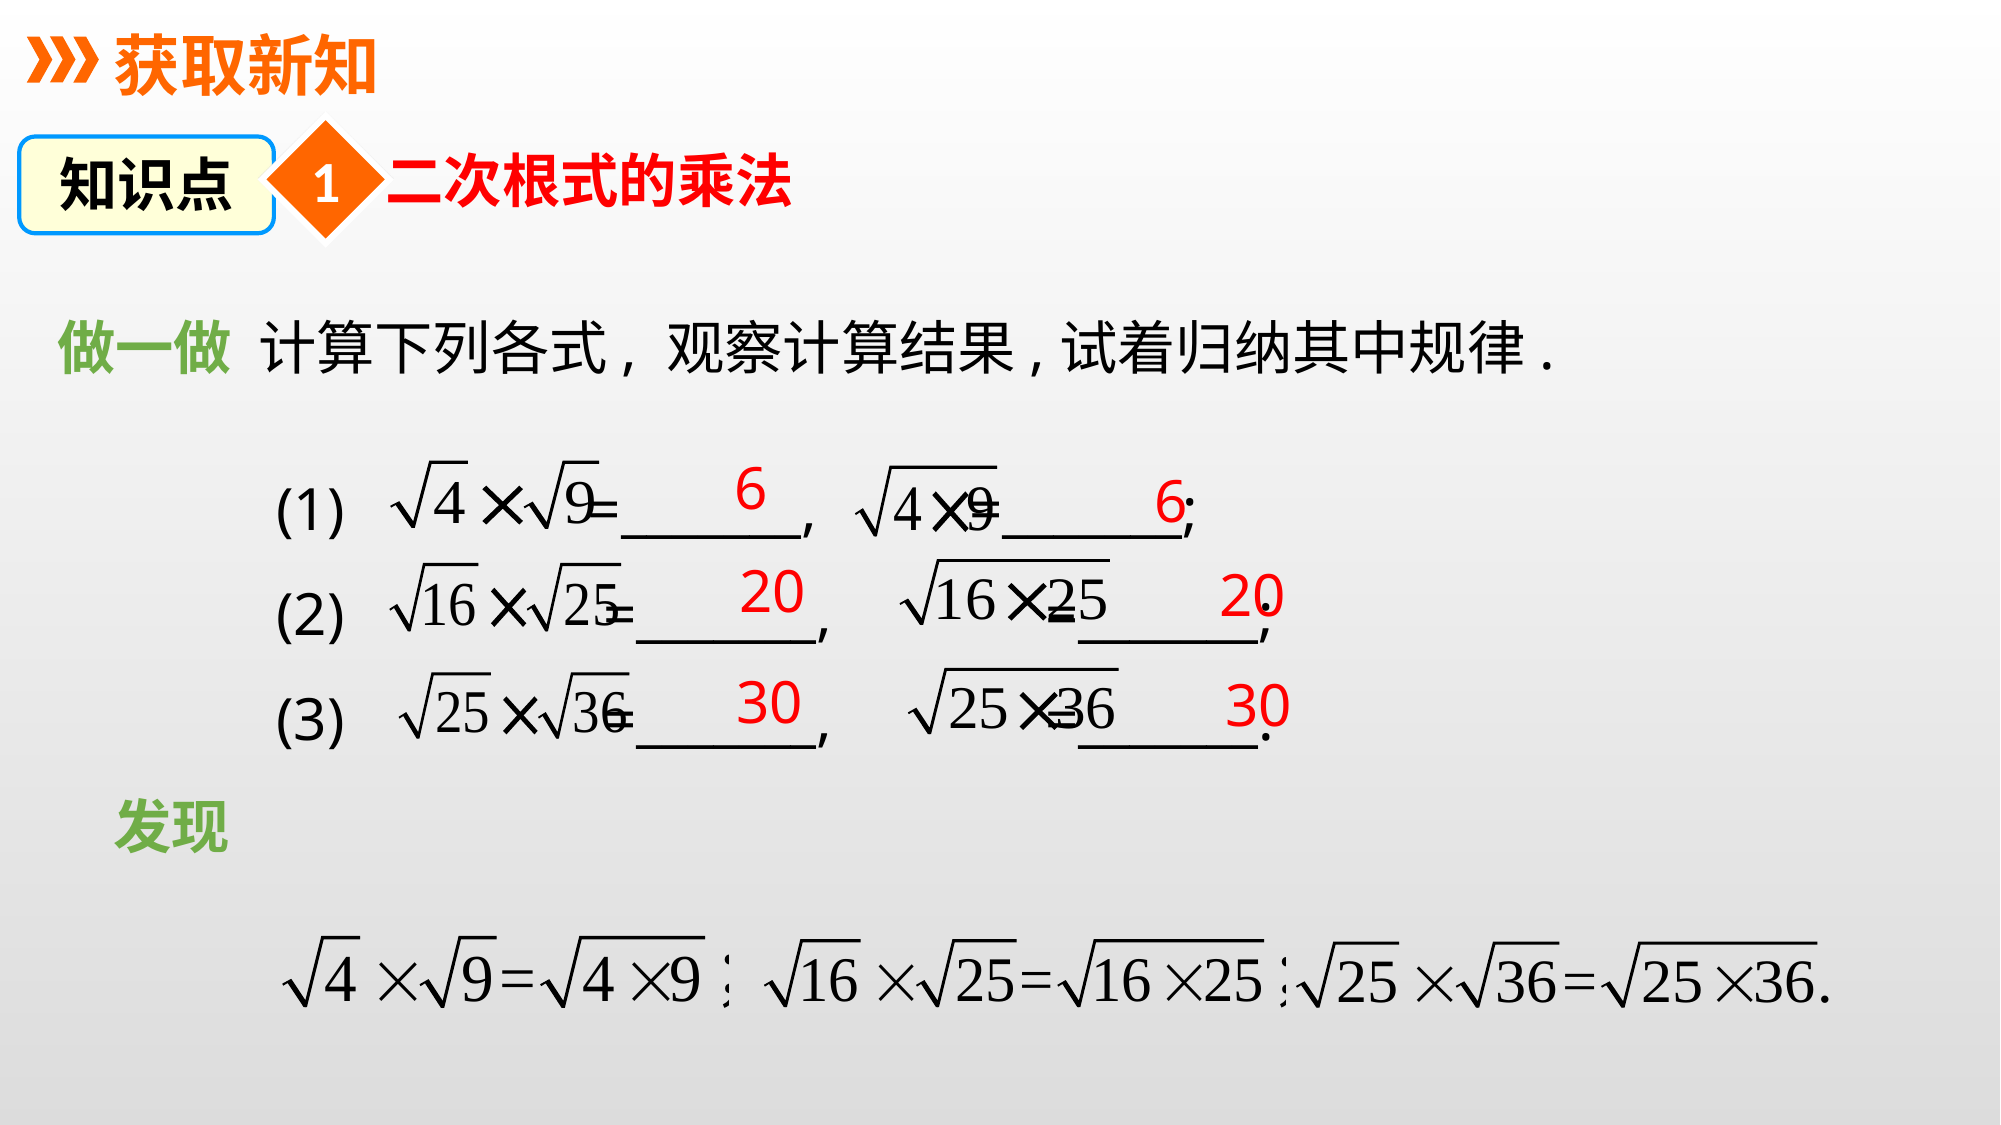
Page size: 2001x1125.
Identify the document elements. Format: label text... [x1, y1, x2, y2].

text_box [26, 16, 396, 113]
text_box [753, 927, 1286, 1023]
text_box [379, 552, 633, 647]
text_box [271, 923, 729, 1025]
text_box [897, 657, 1133, 749]
text_box 30 [721, 657, 825, 743]
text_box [845, 454, 1010, 552]
text_box 6 [720, 443, 786, 529]
text_box 做一做 计算下列各式, 观察计算结果,试着归纳其中规律. [42, 282, 1570, 389]
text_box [379, 450, 613, 544]
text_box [1285, 930, 1841, 1023]
text_box 30 [1210, 660, 1315, 746]
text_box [389, 662, 642, 753]
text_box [19, 115, 825, 244]
text_box 20 [724, 546, 848, 632]
text_box 6 [1139, 456, 1205, 542]
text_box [889, 548, 1124, 640]
text_box 发现 [99, 762, 246, 868]
text_box 20 [1204, 550, 1328, 636]
text_box (1) =_______, =_______; (2) =_______, =_______; (3) =_______, =_______. [261, 429, 1510, 759]
